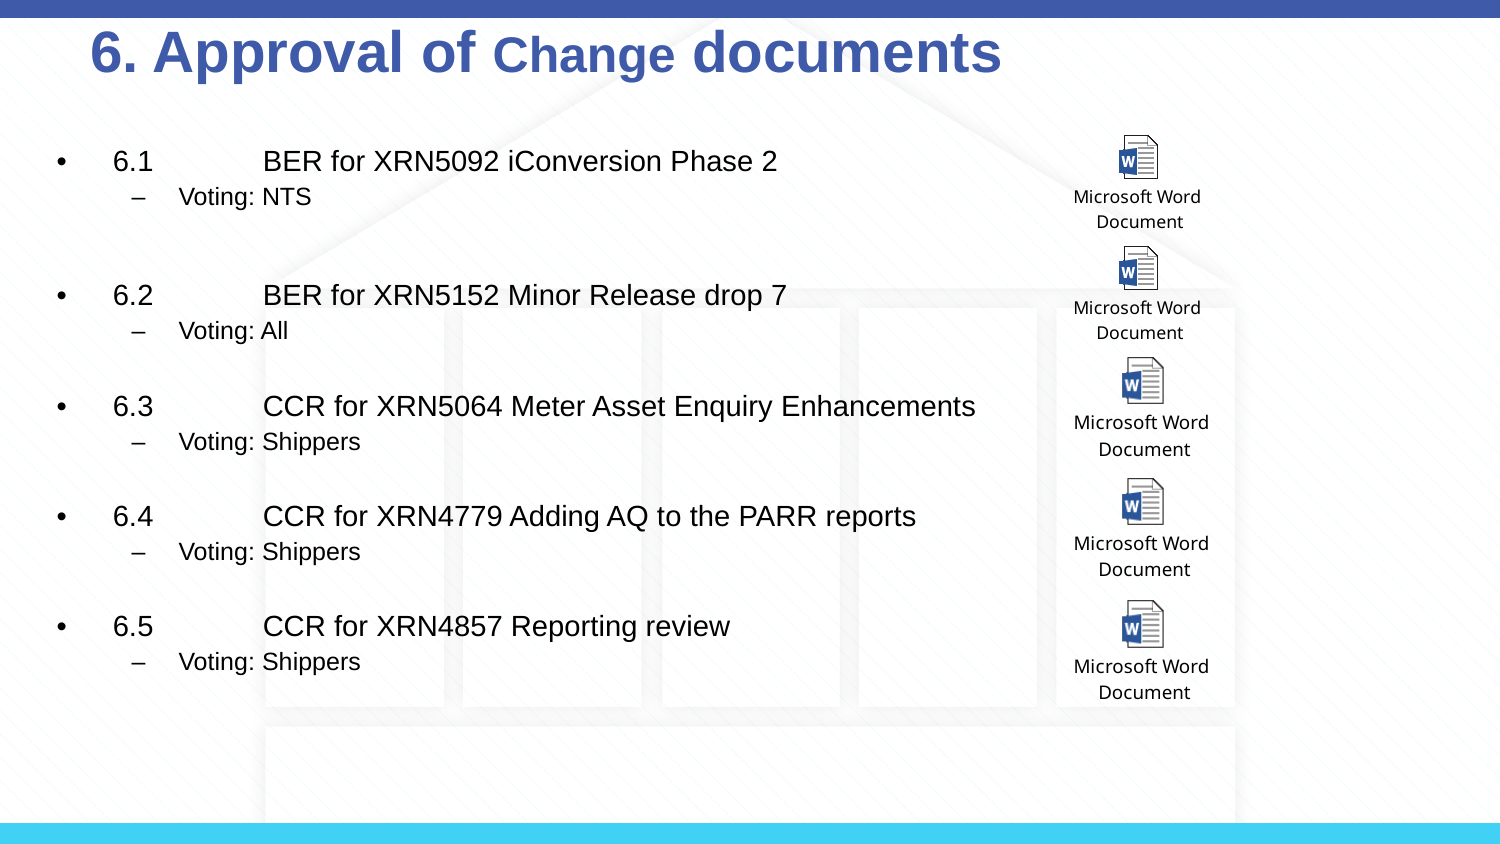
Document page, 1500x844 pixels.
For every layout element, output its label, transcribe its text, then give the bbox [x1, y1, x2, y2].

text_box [1068, 598, 1220, 732]
picture [0, 0, 1500, 844]
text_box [1068, 355, 1220, 475]
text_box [1068, 244, 1211, 355]
list 6.1 BER for XRN5092 iConversion Phase 2 Voting: NTS 6.2 BER for XRN5152 Minor Release drop 7 Voting: All 6.3 CCR for XRN5064 Meter Asset Enquiry Enhancements Voting: Shippers 6.4 CCR for XRN4779 Adding AQ to the PARR reports Voting: Shippers 6.5 CCR for XRN4857 Reporting review Voting: Shippers [41, 137, 1459, 764]
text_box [1068, 133, 1211, 244]
title 6. Approval of Change documents [75, 0, 1425, 105]
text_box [1068, 475, 1220, 598]
